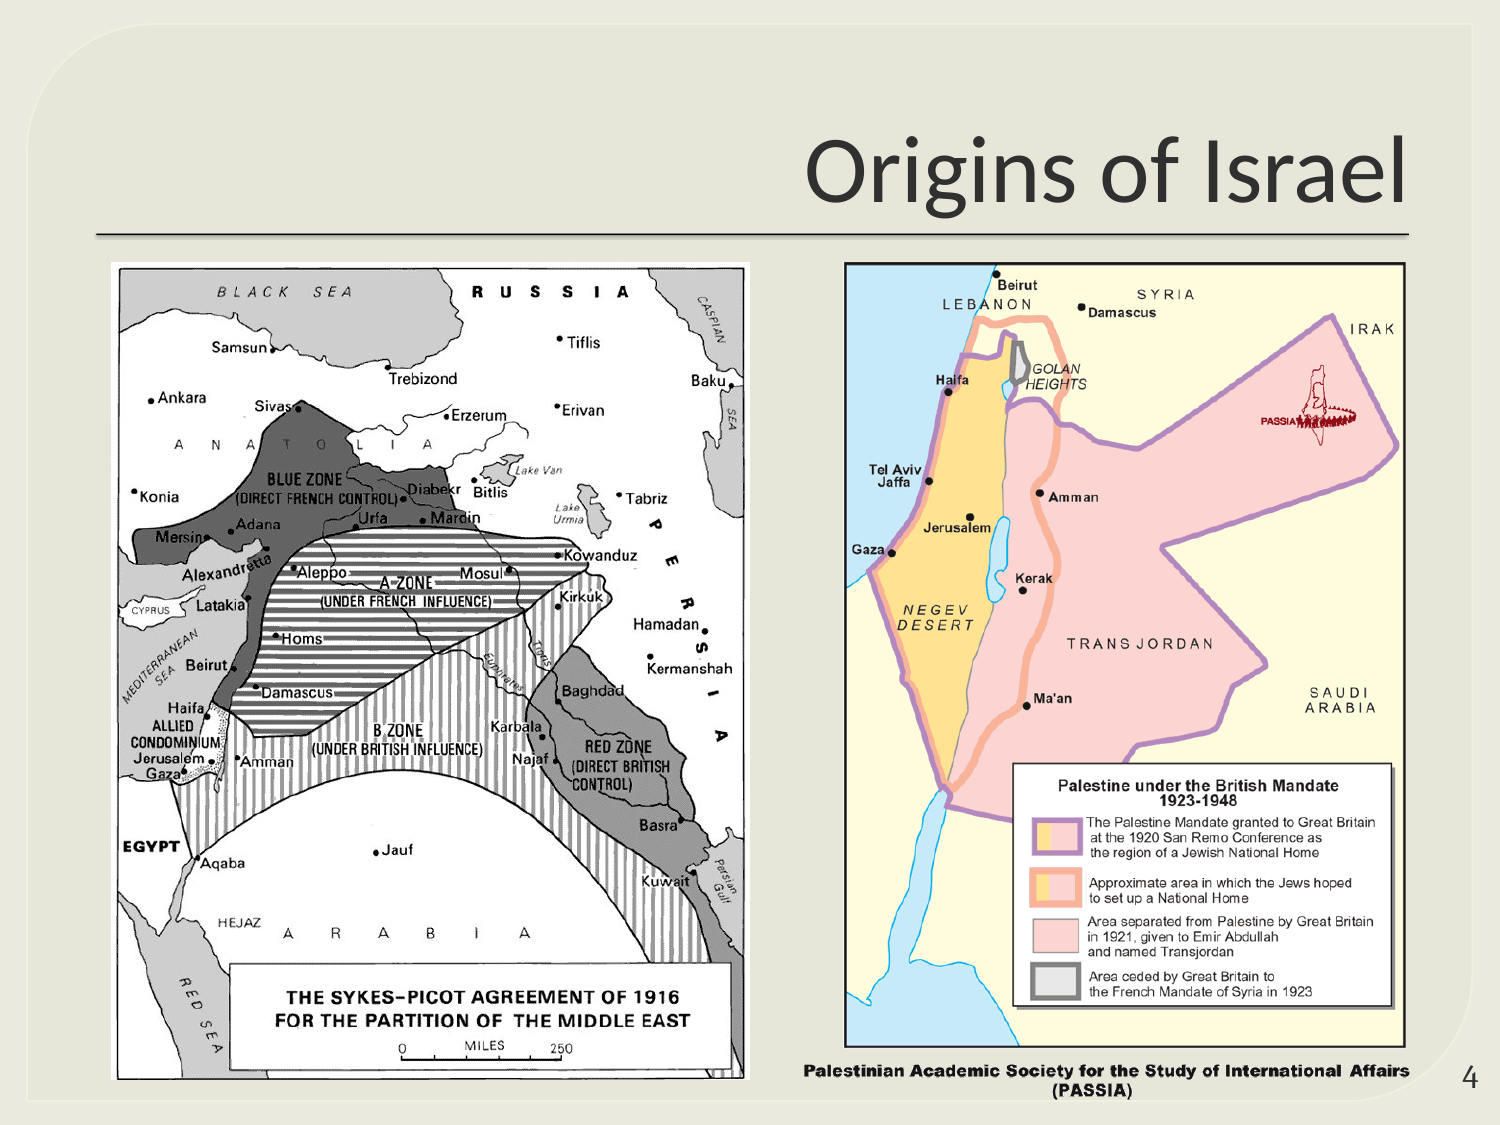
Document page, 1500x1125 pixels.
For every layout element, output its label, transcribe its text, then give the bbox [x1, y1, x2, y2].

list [0, 262, 783, 1081]
slide_number 3 [1423, 1037, 1494, 1114]
picture [790, 228, 1418, 1125]
title Origins of Israel [75, 41, 1425, 230]
